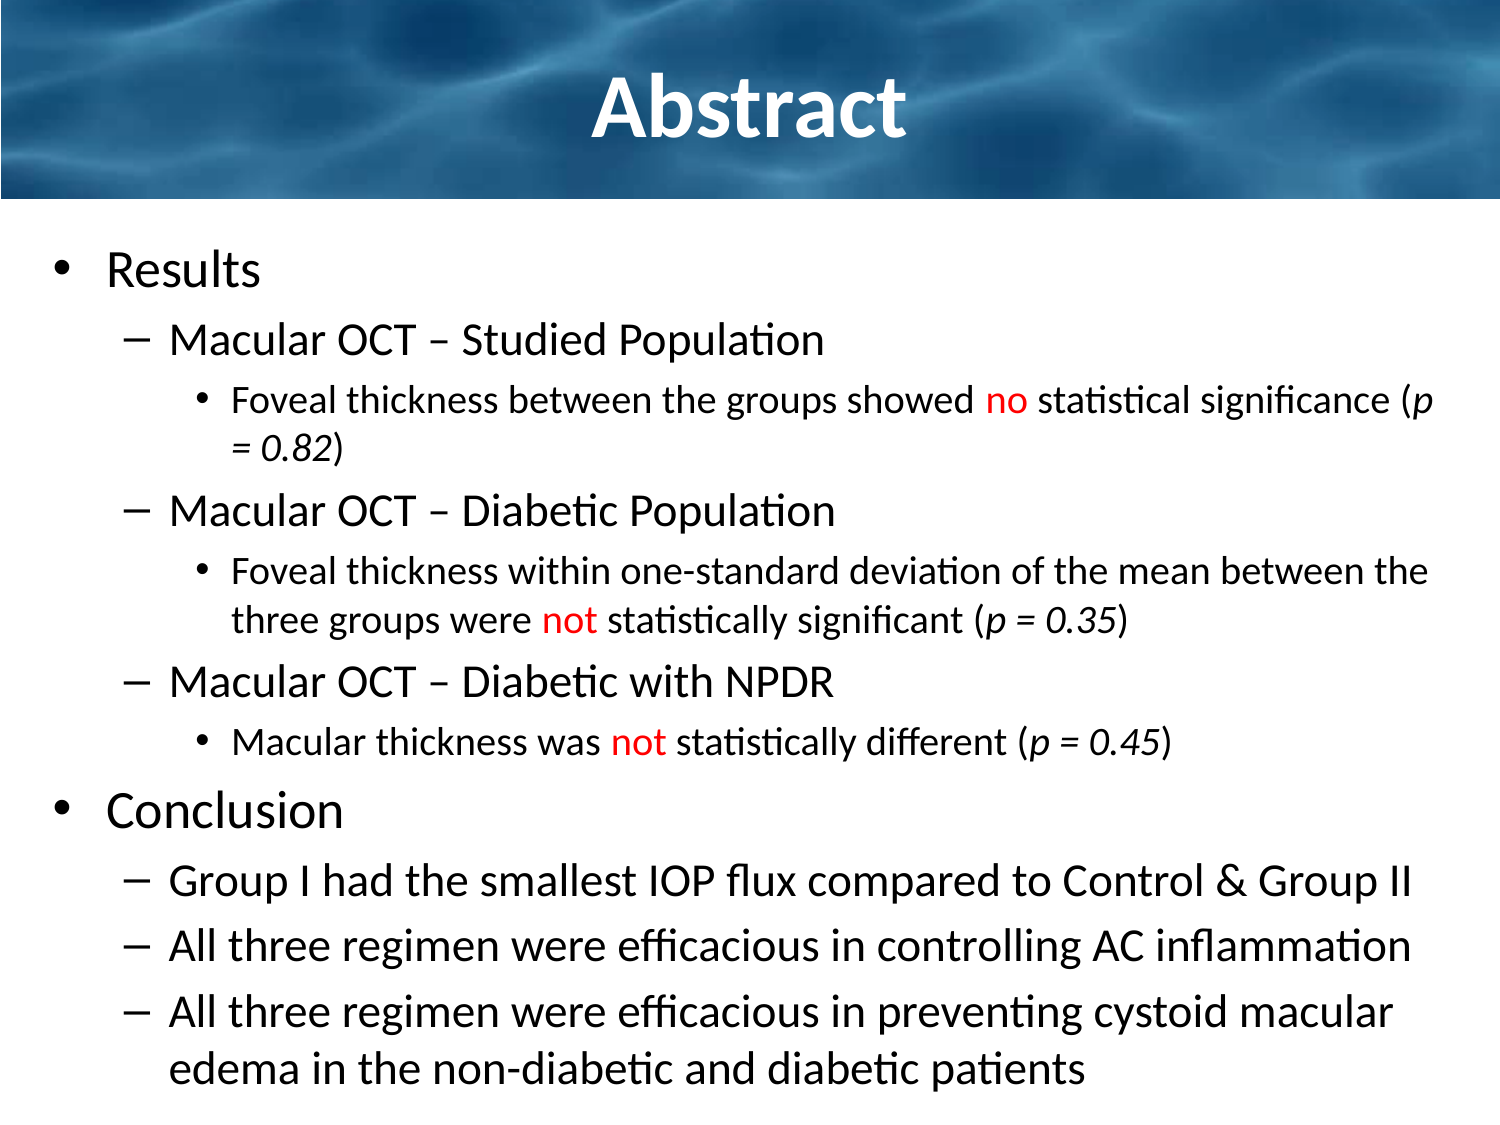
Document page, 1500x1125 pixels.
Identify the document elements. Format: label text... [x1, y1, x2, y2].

picture [1, 0, 1500, 199]
list Results Macular OCT – Studied Population Foveal thickness between the groups showed no statistical significance (p = 0.82) Macular OCT – Diabetic Population Foveal thickness within one-standard deviation of the mean between the three groups were not statistically significant (p = 0.35) Macular OCT – Diabetic with NPDR Macular thickness was not statistically different (p = 0.45) Conclusion Group I had the smallest IOP flux compared to Control & Group II All three regimen were efficacious in controlling AC inflammation All three regimen were efficacious in preventing cystoid macular edema in the non-diabetic and diabetic patients [37, 226, 1463, 1113]
title Abstract [37, 7, 1463, 195]
